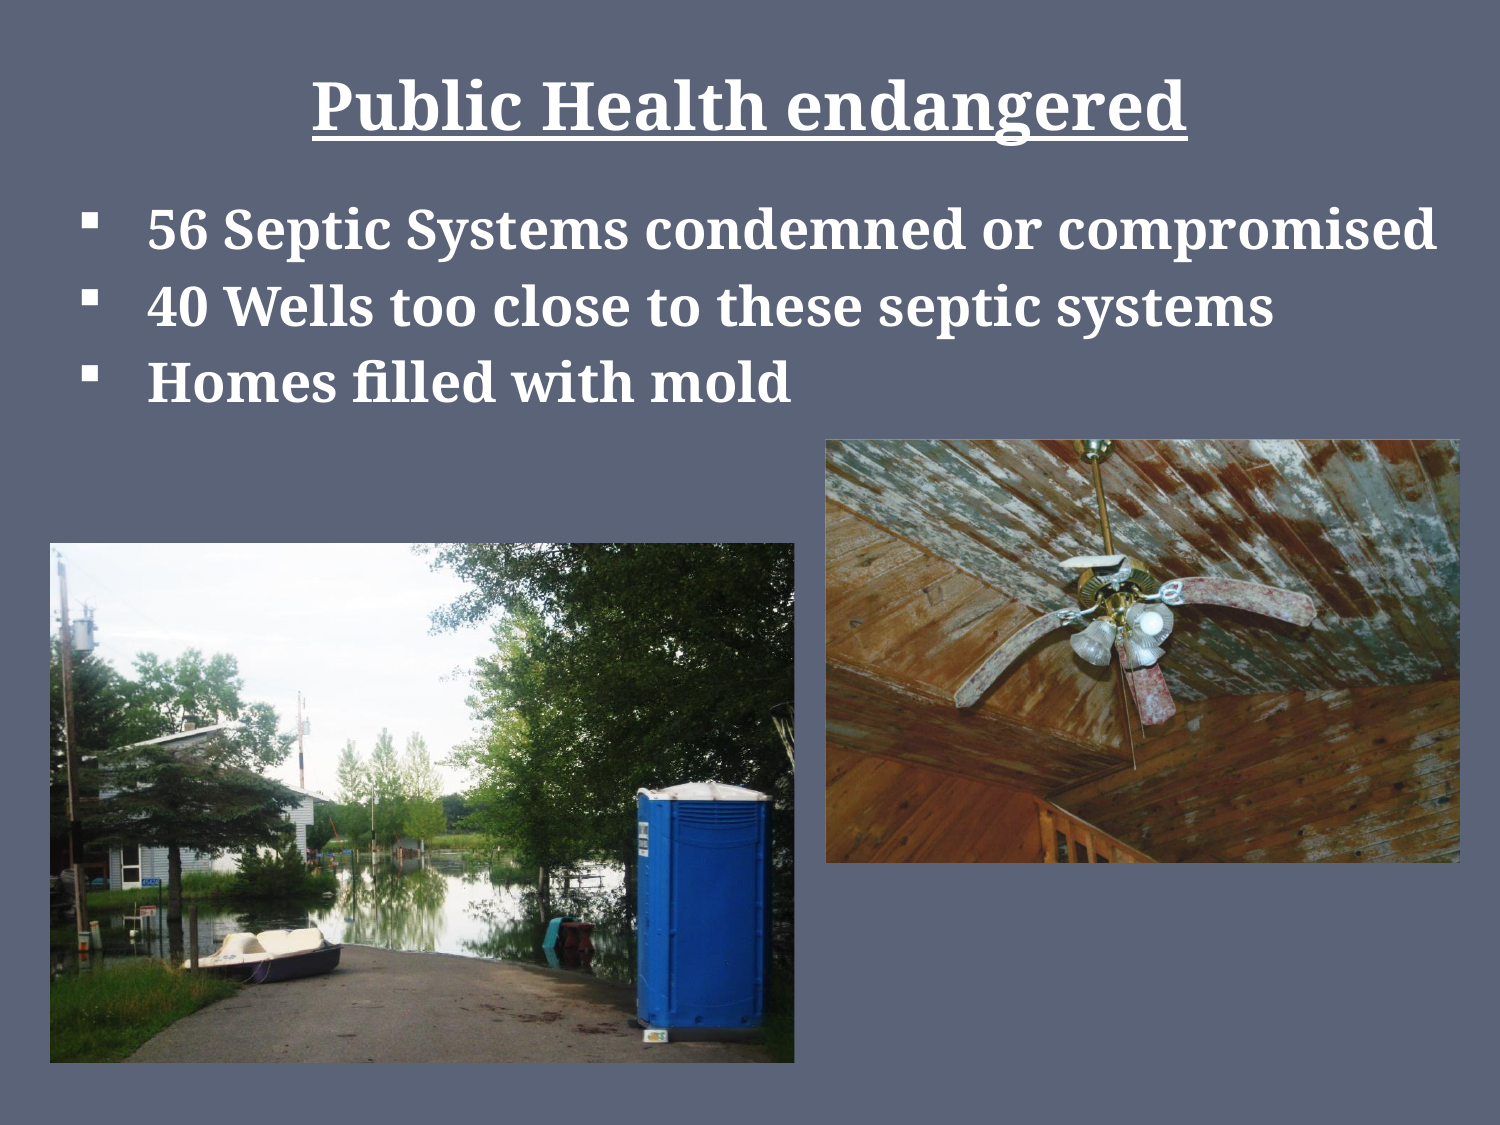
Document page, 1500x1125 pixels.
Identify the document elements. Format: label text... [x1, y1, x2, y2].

title Public Health endangered [75, 45, 1425, 187]
list 56 Septic Systems condemned or compromised 40 Wells too close to these septic systems Homes filled with mold [62, 187, 1465, 488]
picture [826, 333, 1459, 969]
picture [49, 543, 795, 1063]
